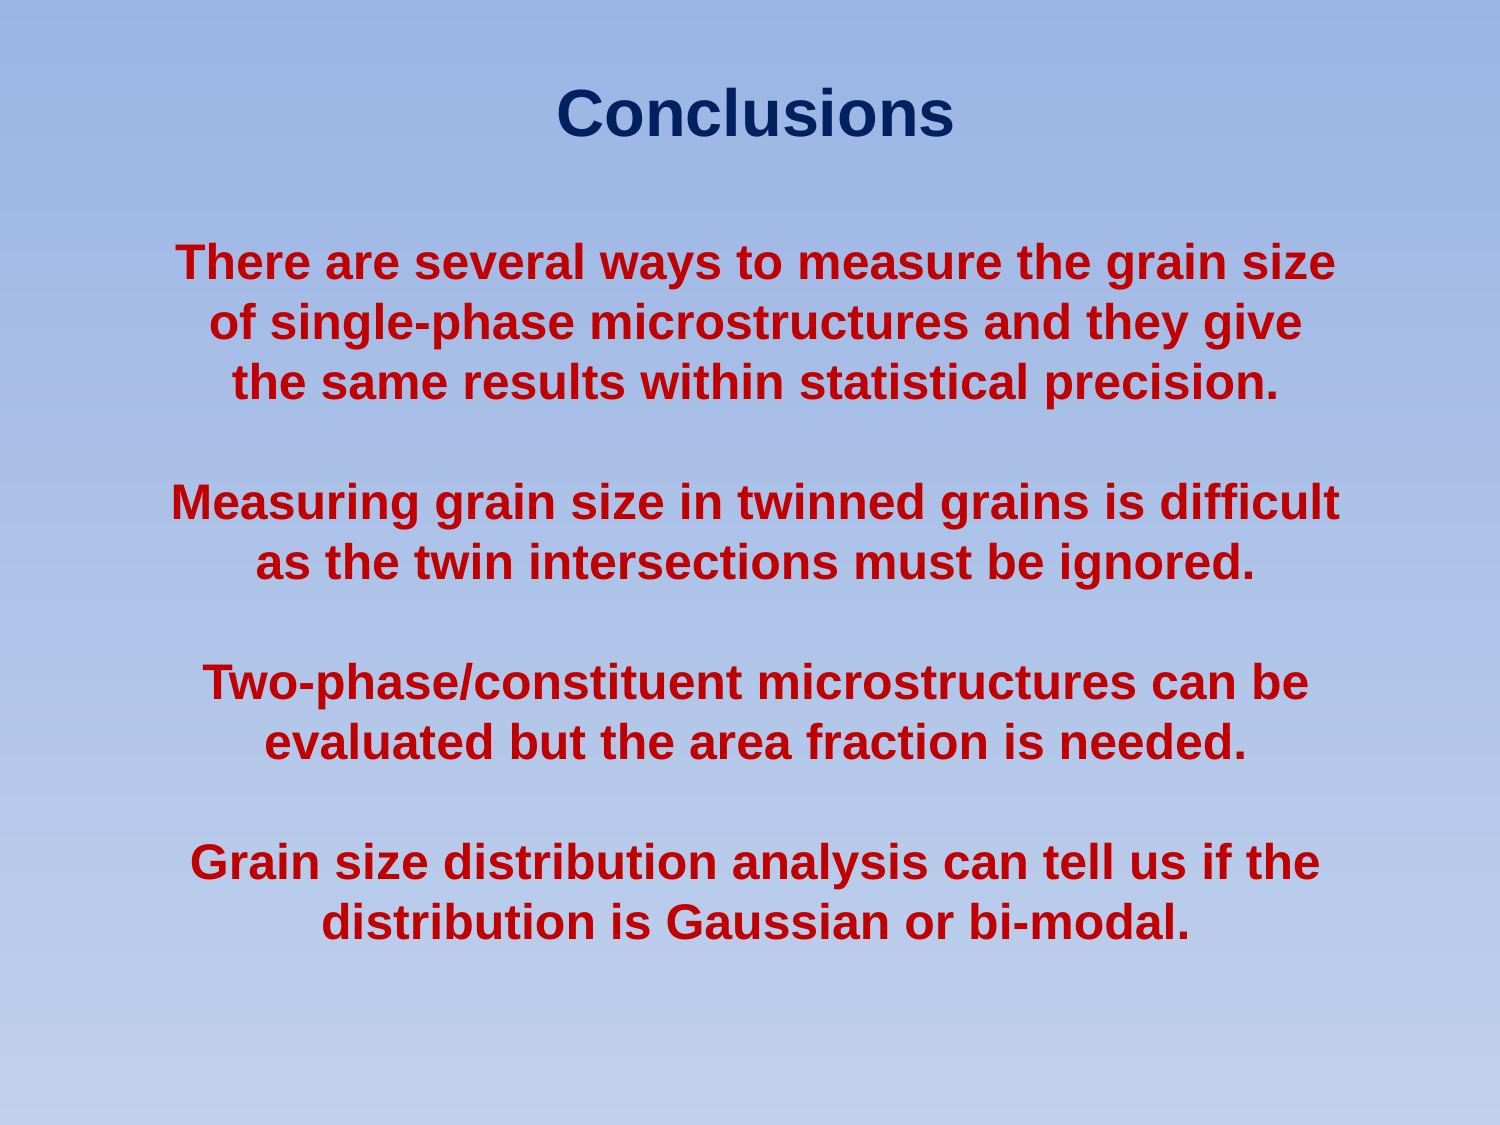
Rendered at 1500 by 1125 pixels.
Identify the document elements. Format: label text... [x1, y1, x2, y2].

text_box Conclusions There are several ways to measure the grain size of single-phase microstructures and they give the same results within statistical precision. Measuring grain size in twinned grains is difficult as the twin intersections must be ignored. Two-phase/constituent microstructures can be evaluated but the area fraction is needed. Grain size distribution analysis can tell us if the distribution is Gaussian or bi-modal. [149, 62, 1363, 958]
